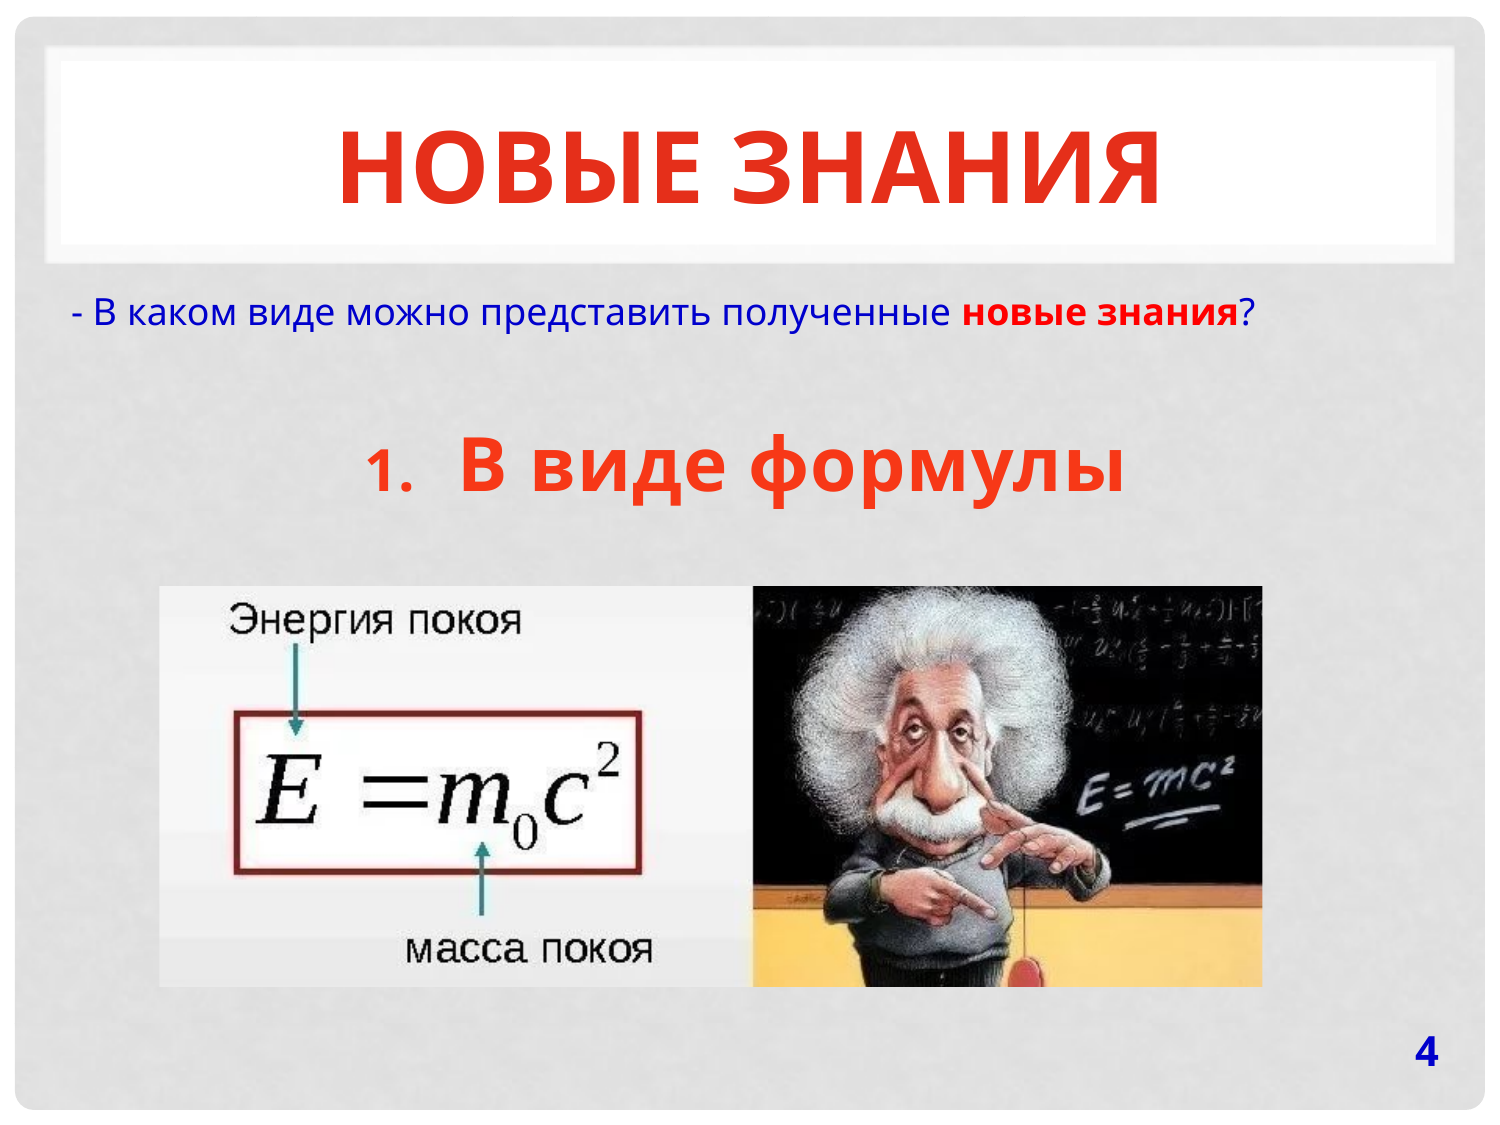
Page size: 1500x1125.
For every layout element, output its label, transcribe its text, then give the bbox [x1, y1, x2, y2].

text_box - В каком виде можно представить полученные новые знания? [48, 280, 1455, 386]
title НОВЫЕ ЗНАНИЯ [72, 78, 1428, 249]
picture [159, 585, 1263, 988]
text_box 1. В виде формулы [349, 408, 1154, 514]
slide_number 4 [1104, 1023, 1455, 1084]
